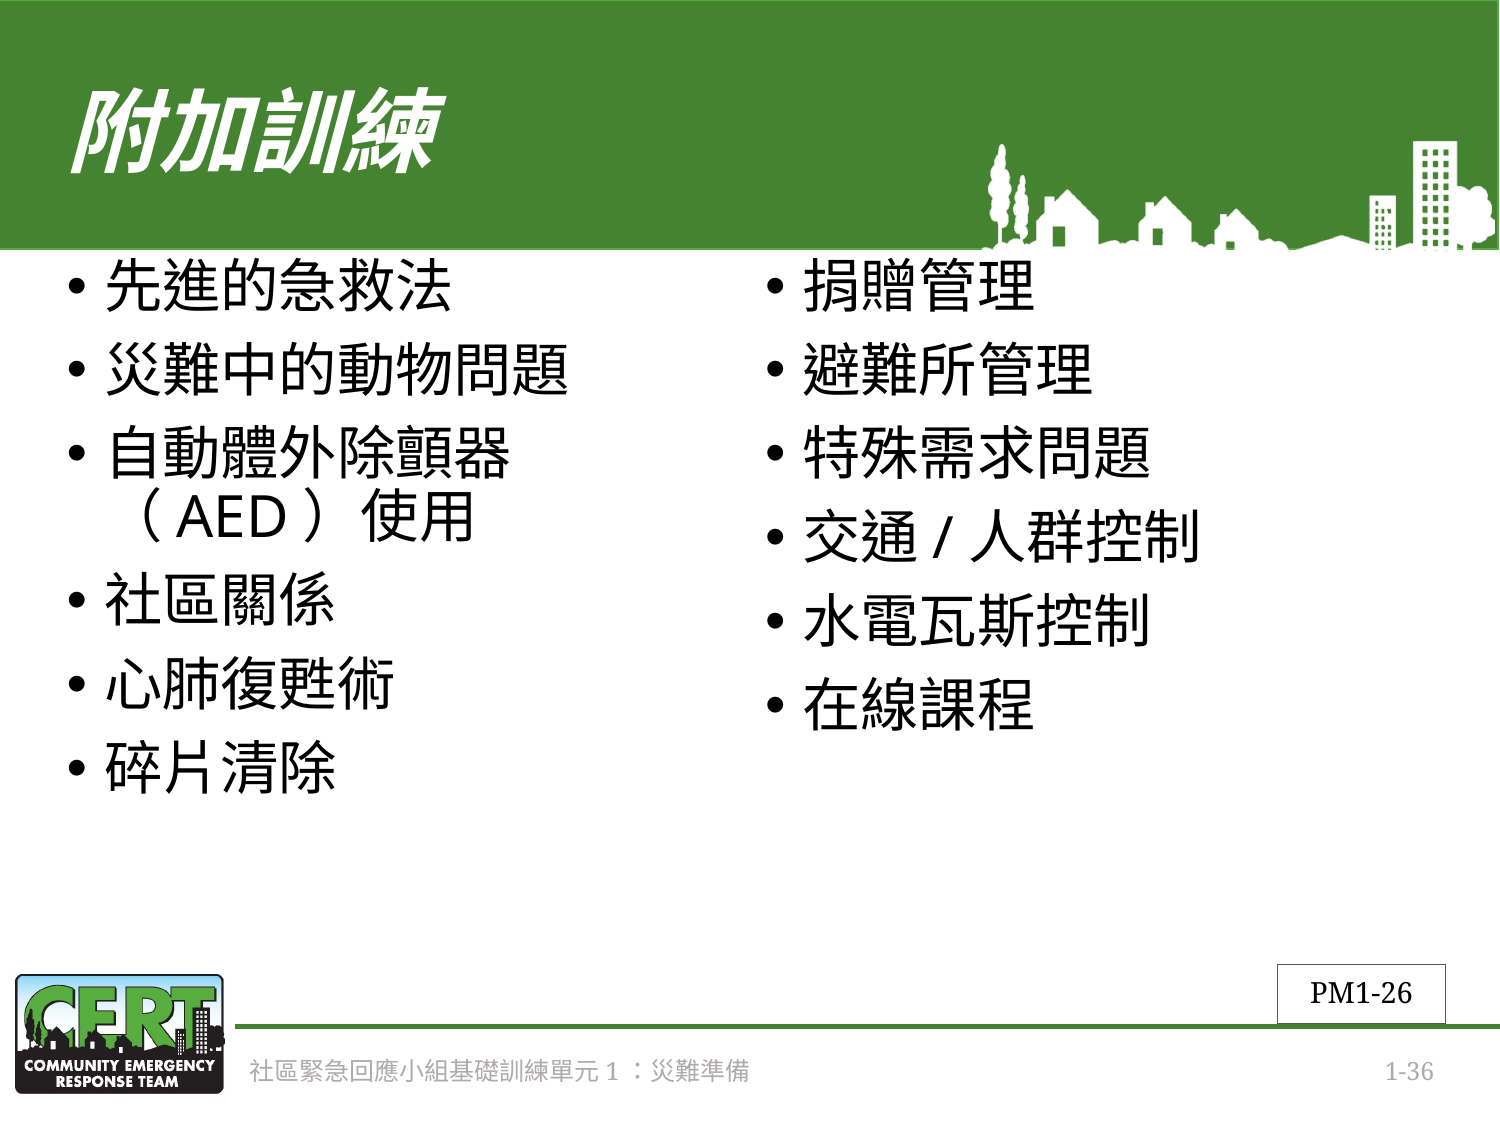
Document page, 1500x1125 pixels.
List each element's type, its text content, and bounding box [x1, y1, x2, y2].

list 社區緊急回應小組基礎訓練單元1：災難準備 [234, 1047, 963, 1098]
picture [14, 973, 225, 1094]
list 1-36 [1153, 1047, 1450, 1098]
list 先進的急救法 災難中的動物問題 自動體外除顫器（AED）使用 社區關係 心肺復甦術 碎片清除 [51, 249, 732, 1031]
list 捐贈管理 避難所管理 特殊需求問題 交通/人群控制 水電瓦斯控制 在線課程 [750, 249, 1449, 1031]
title 附加訓練 [51, 52, 1005, 220]
list PM1-26 [1277, 964, 1446, 1024]
picture [979, 133, 1500, 252]
